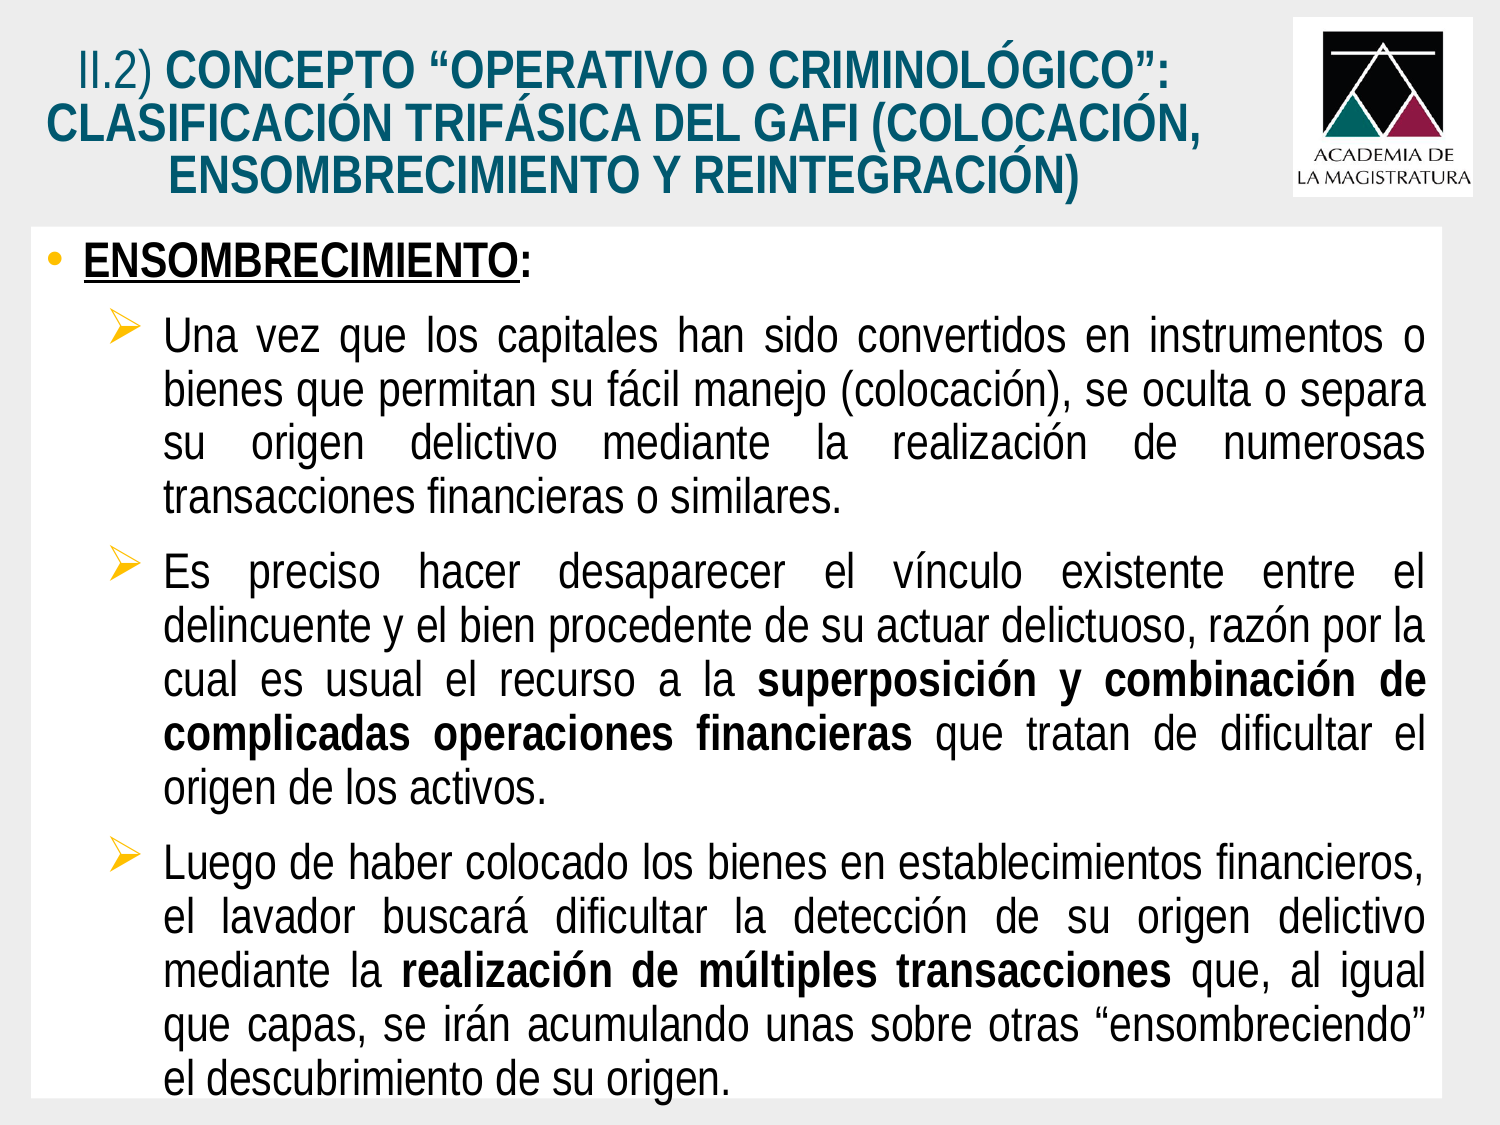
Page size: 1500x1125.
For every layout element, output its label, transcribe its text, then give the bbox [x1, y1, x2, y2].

list ENSOMBRECIMIENTO: Una vez que los capitales han sido convertidos en instrumentos o bienes que permitan su fácil manejo (colocación), se oculta o separa su origen delictivo mediante la realización de numerosas transacciones financieras o similares. Es preciso hacer desaparecer el vínculo existente entre el delincuente y el bien procedente de su actuar delictuoso, razón por la cual es usual el recurso a la superposición y combinación de complicadas operaciones financieras que tratan de dificultar el origen de los activos. Luego de haber colocado los bienes en establecimientos financieros, el lavador buscará dificultar la detección de su origen delictivo mediante la realización de múltiples transacciones que, al igual que capas, se irán acumulando unas sobre otras “ensombreciendo” el descubrimiento de su origen. [31, 226, 1443, 1099]
picture [1293, 17, 1473, 197]
text_box II.2) Concepto “operativo o criminológico”: clasificación trifásica del GAFI (colocación, ensombrecimiento y reintegración) [0, 36, 1250, 216]
